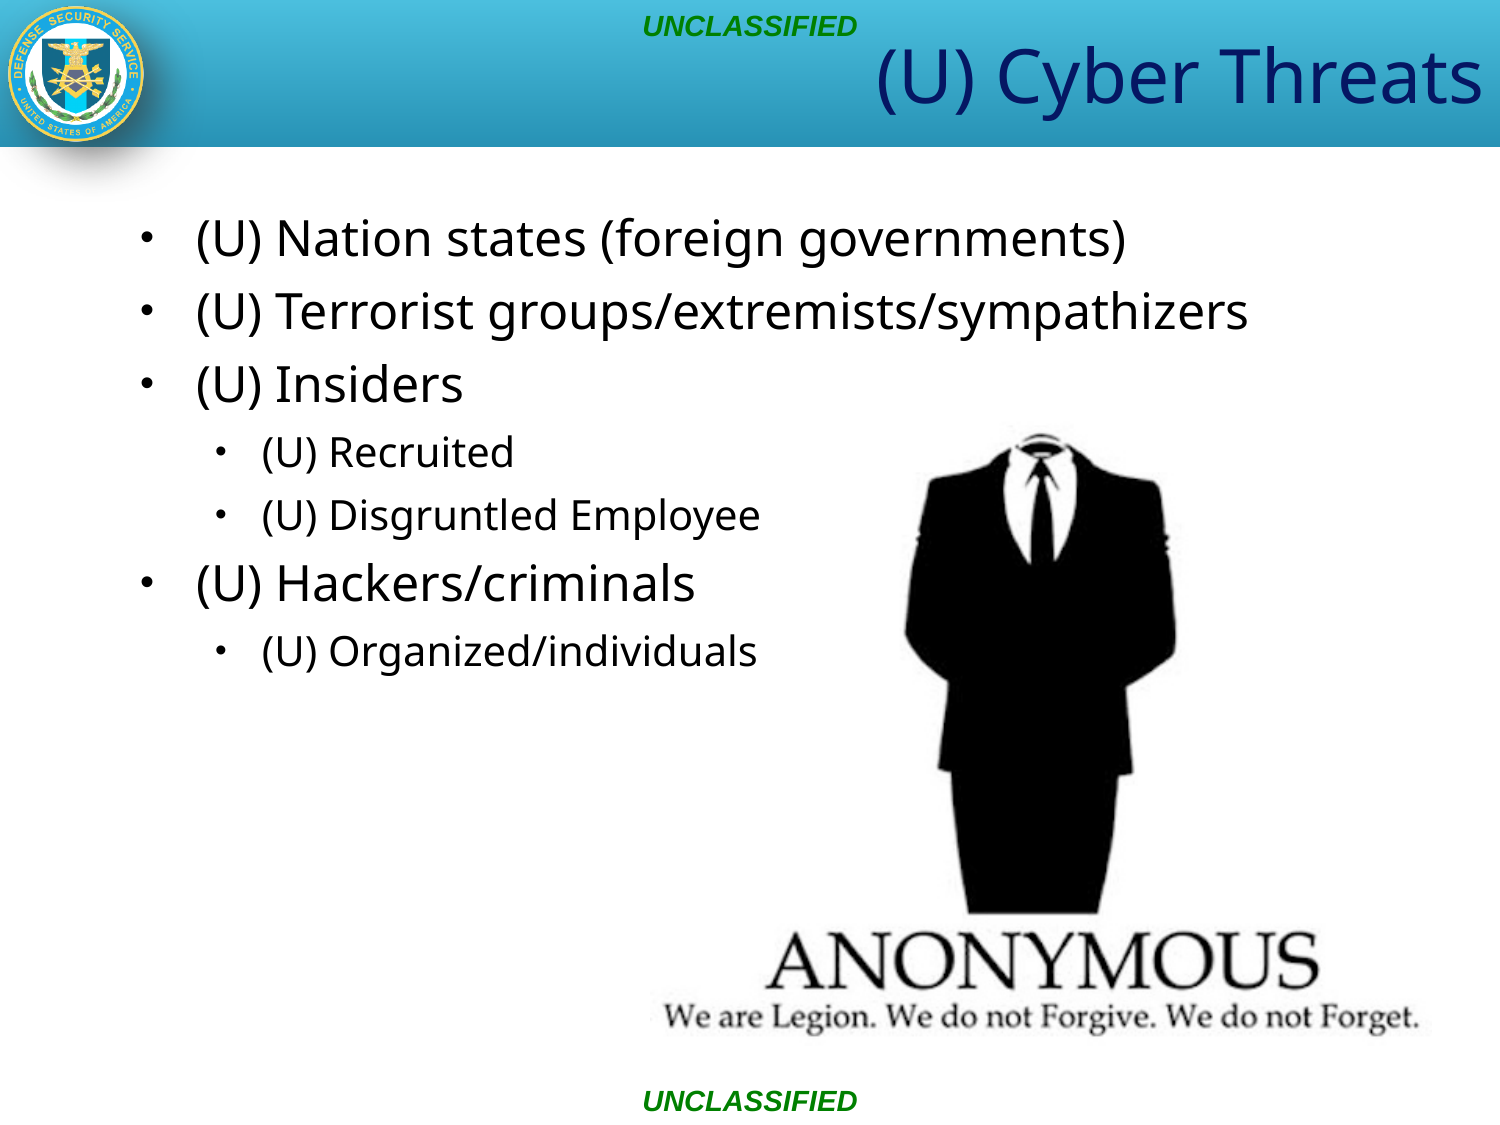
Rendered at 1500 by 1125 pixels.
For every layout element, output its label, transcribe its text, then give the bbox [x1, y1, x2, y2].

text_box UNCLASSIFIED [0, 0, 1500, 50]
title (U) Cyber Threats [0, 50, 1500, 147]
text_box UNCLASSIFIED [0, 1074, 1500, 1125]
picture [650, 410, 1432, 1046]
list (U) Nation states (foreign governments) (U) Terrorist groups/extremists/sympathizers (U) Insiders (U) Recruited (U) Disgruntled Employee (U) Hackers/criminals (U) Organized/individuals [125, 199, 1391, 1074]
